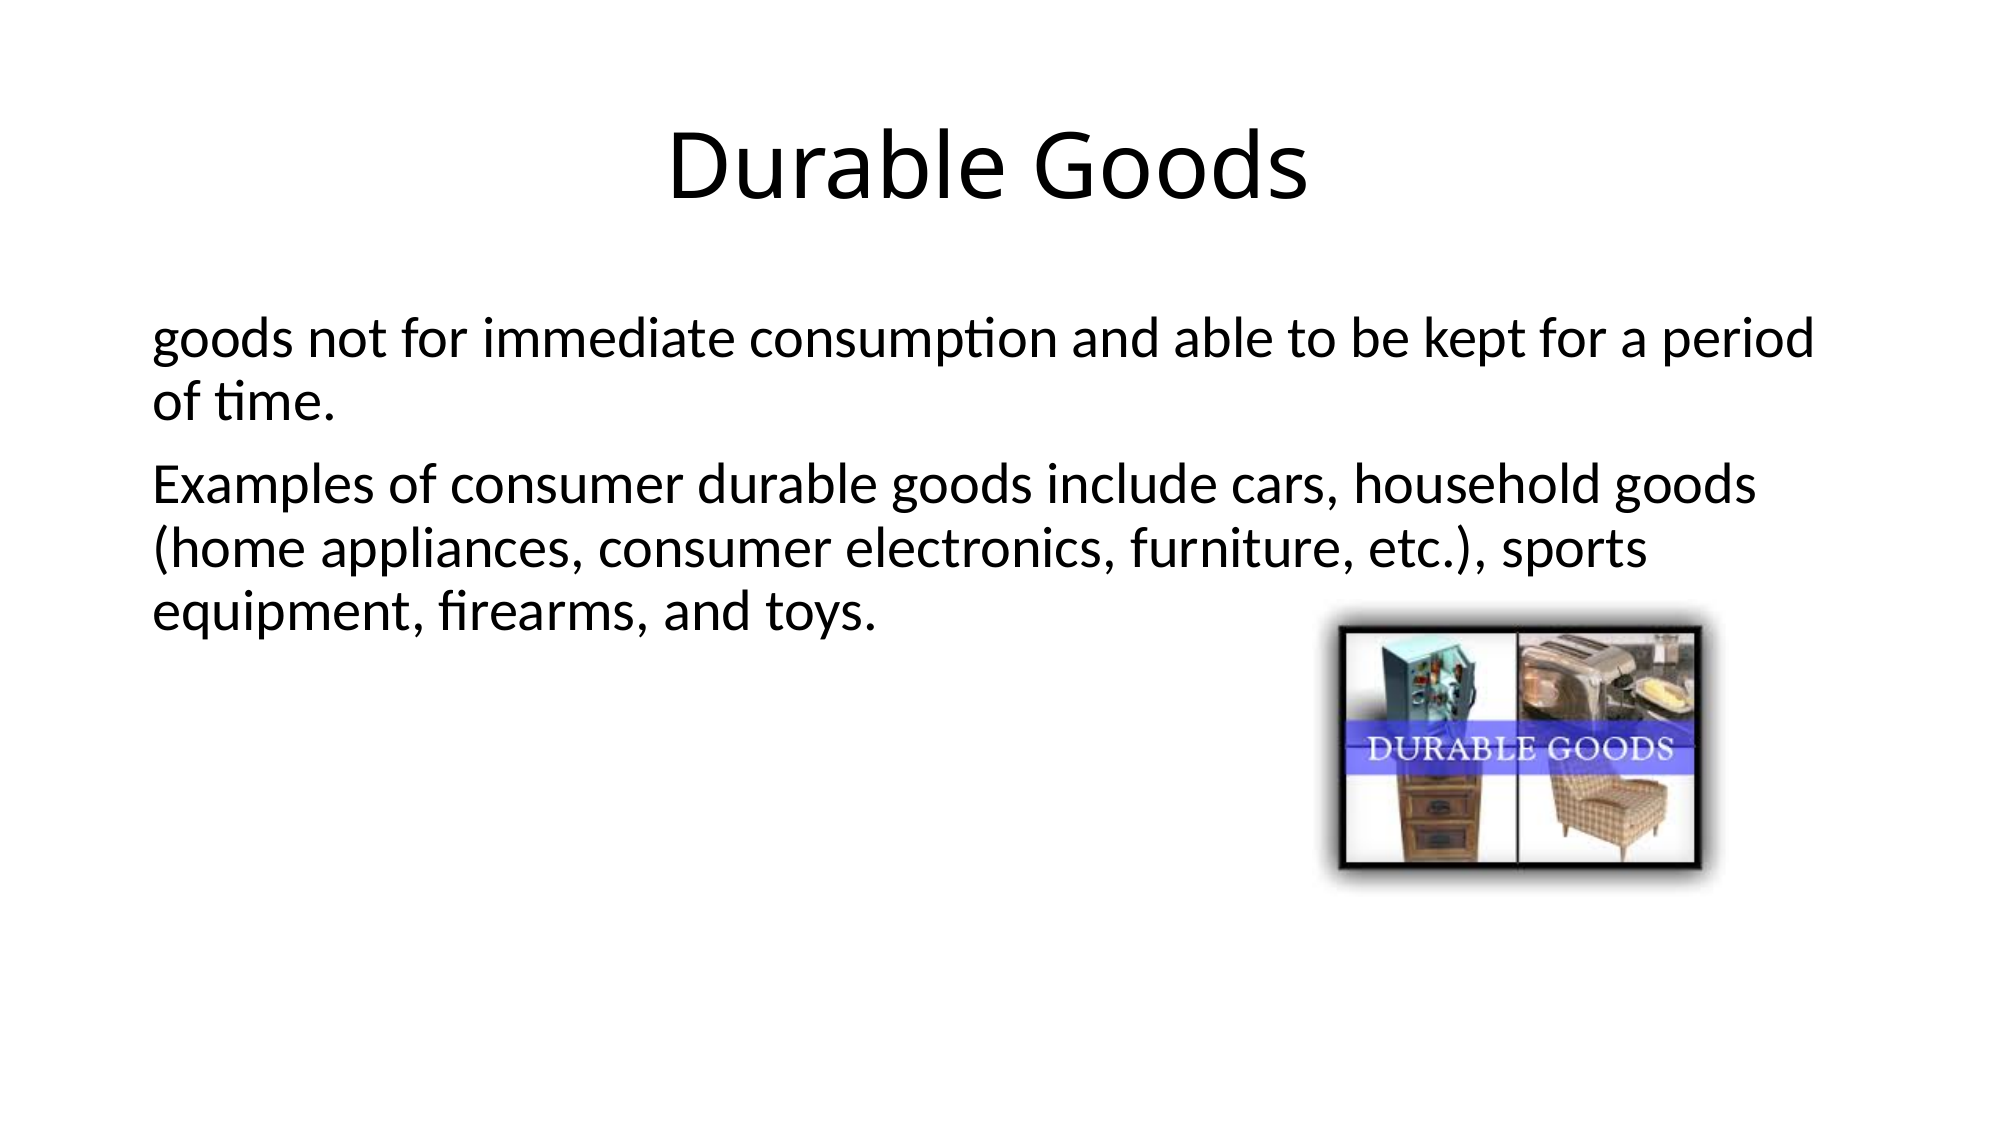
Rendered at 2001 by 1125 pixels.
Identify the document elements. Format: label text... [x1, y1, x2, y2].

list goods not for immediate consumption and able to be kept for a period of time. Examples of consumer durable goods include cars, household goods (home appliances, consumer electronics, furniture, etc.), sports equipment, firearms, and toys. [137, 299, 1863, 1014]
picture [1312, 599, 1729, 897]
title Durable Goods [137, 59, 1863, 278]
